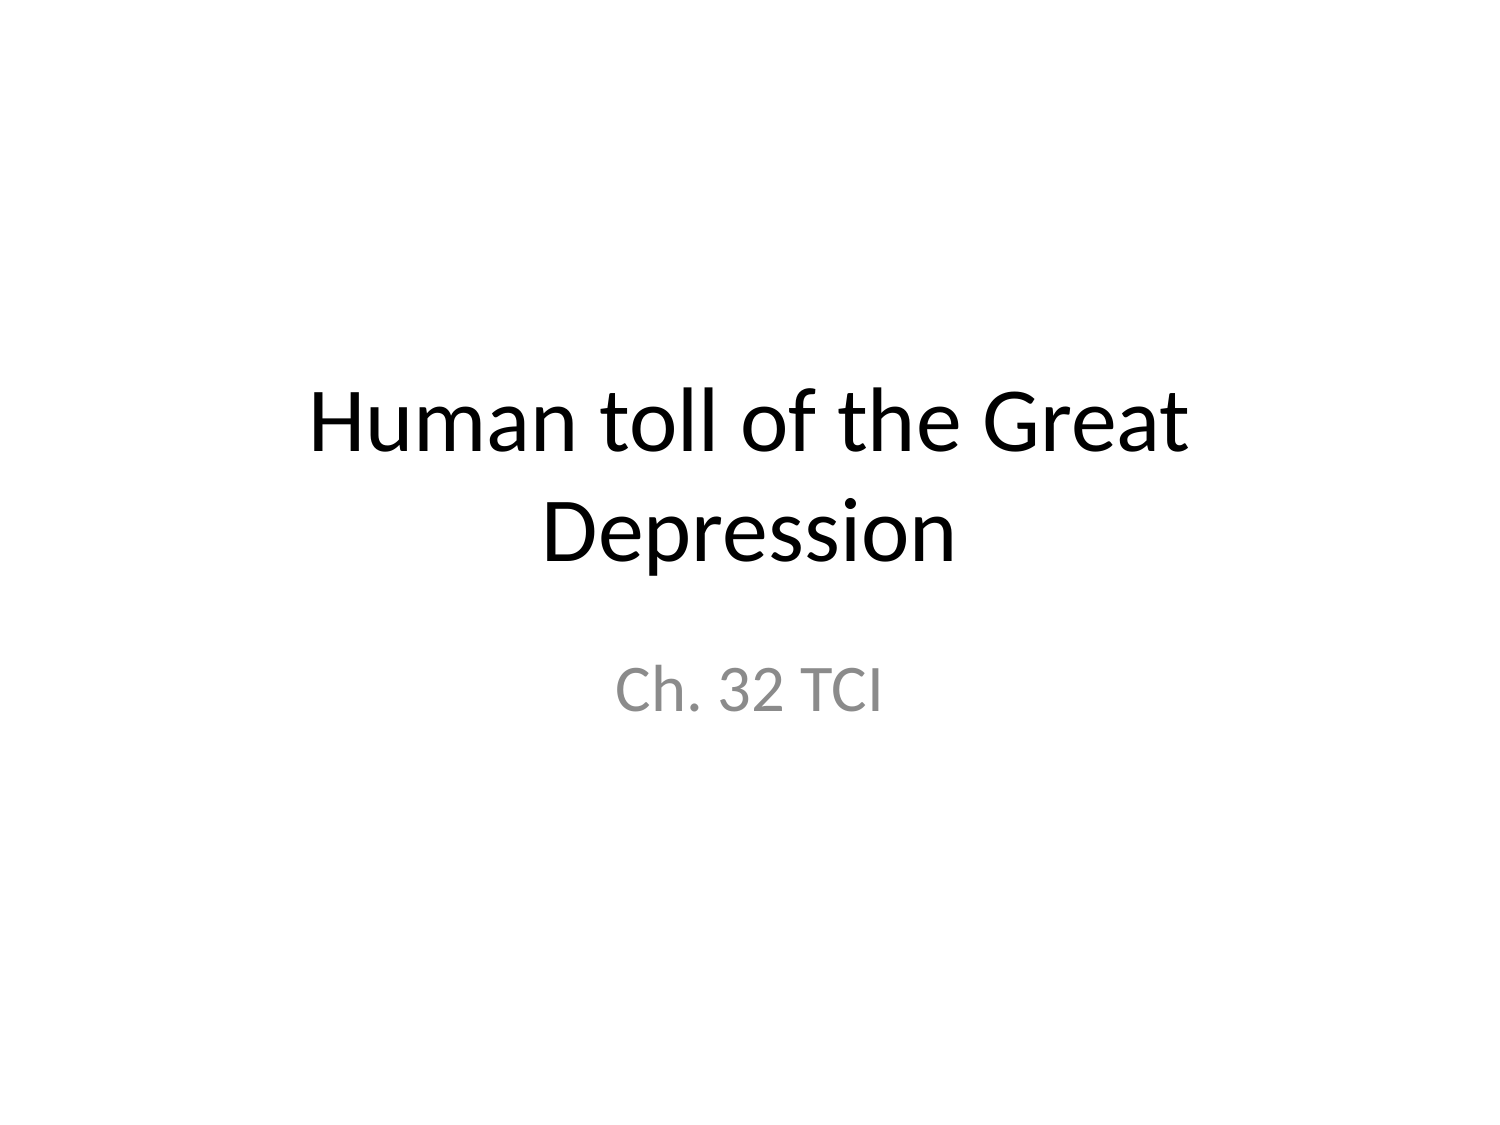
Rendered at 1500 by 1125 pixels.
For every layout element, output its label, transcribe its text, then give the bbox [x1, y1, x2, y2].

subtitle Ch. 32 TCI [225, 637, 1275, 925]
title Human toll of the Great Depression [112, 349, 1388, 591]
